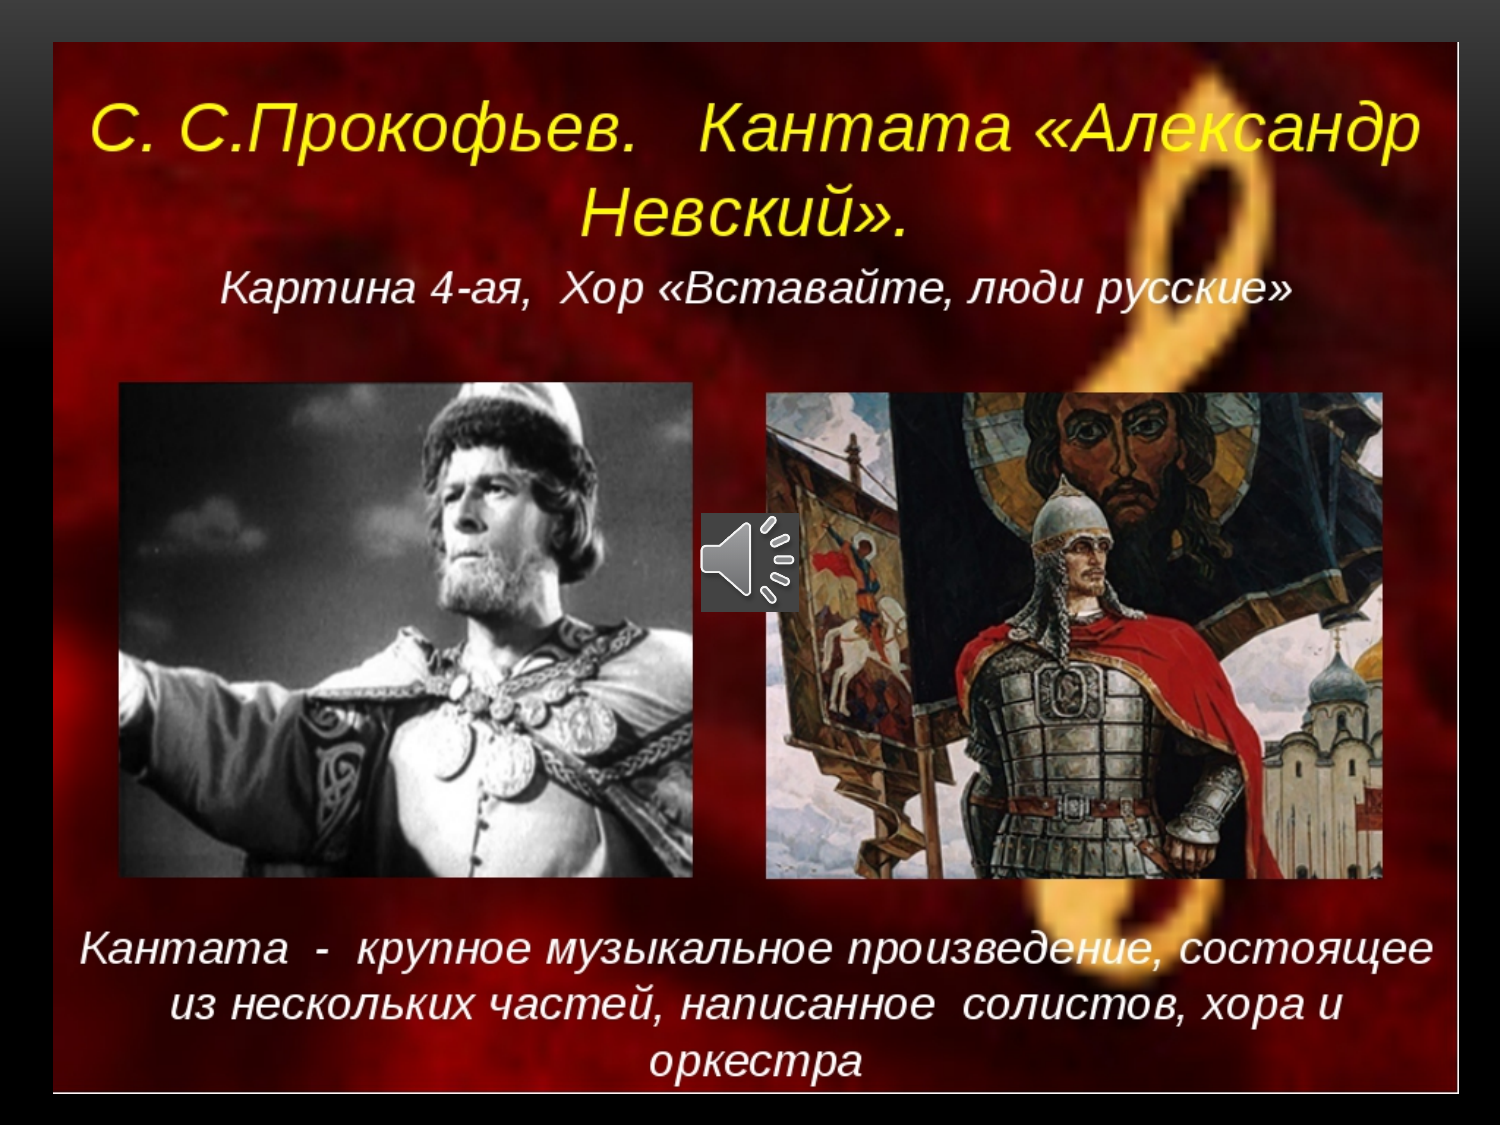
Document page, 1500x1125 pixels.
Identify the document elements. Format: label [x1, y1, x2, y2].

picture [0, 0, 1500, 1125]
list [52, 42, 1459, 1095]
